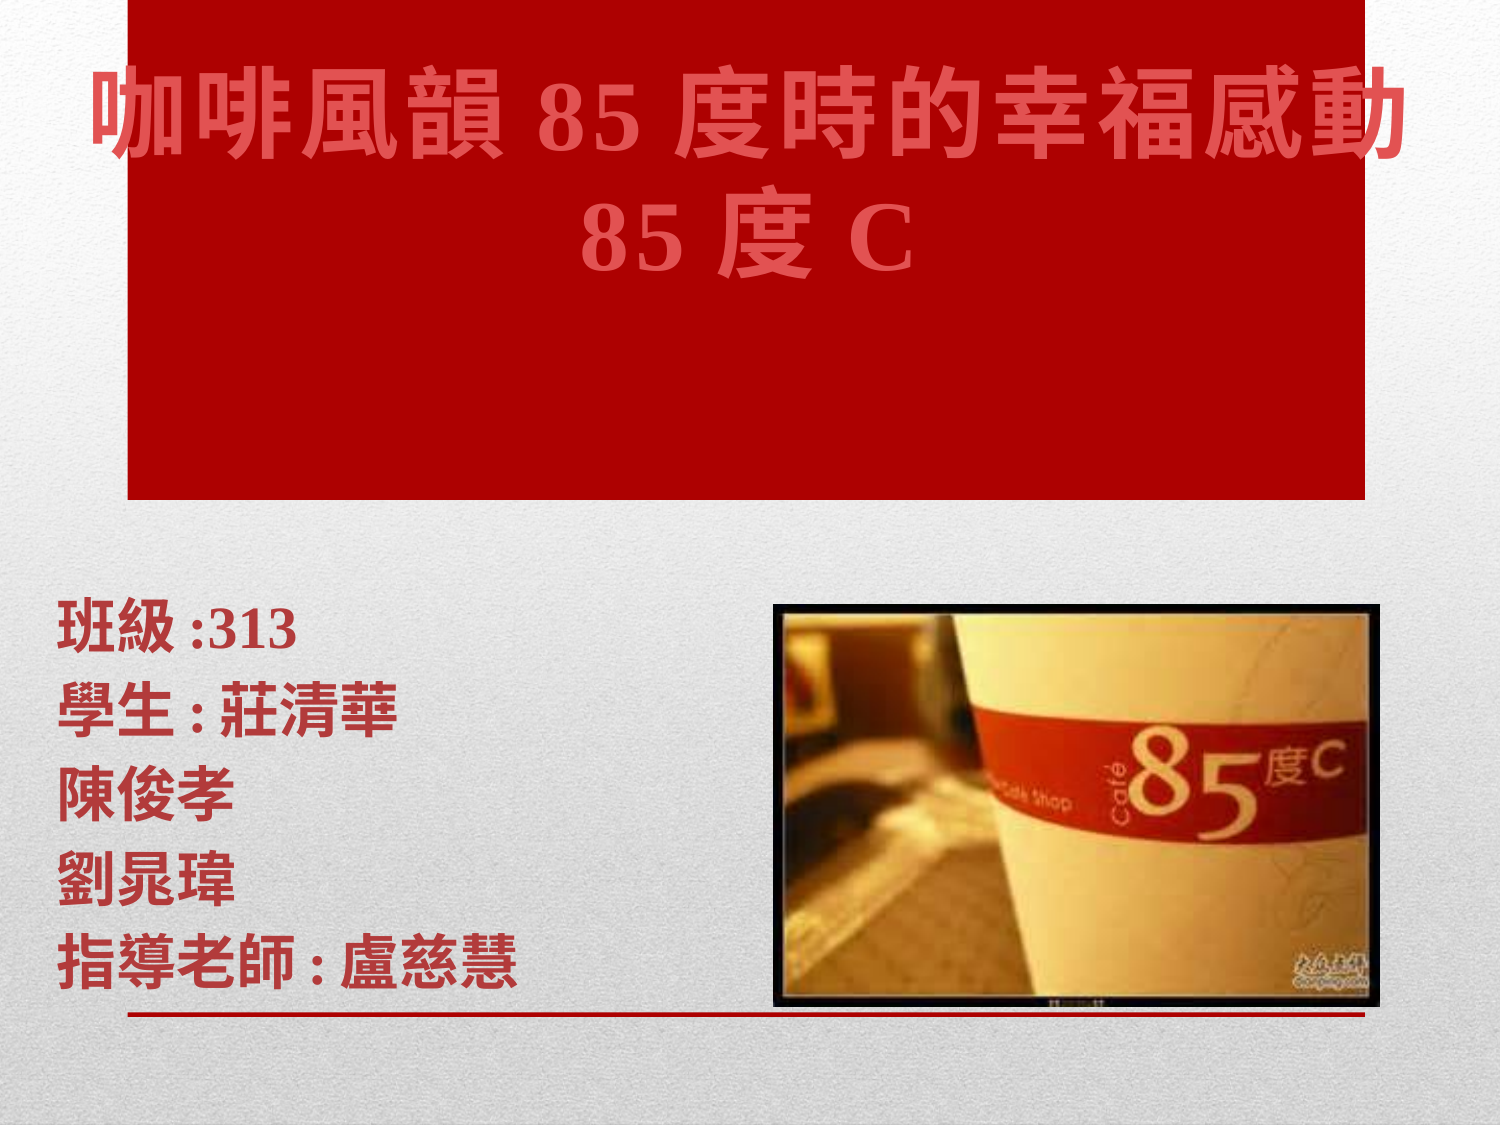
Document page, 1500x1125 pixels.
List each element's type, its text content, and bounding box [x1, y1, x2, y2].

text_box 咖啡風韻85度時的幸福感動 85度C [0, 42, 1500, 298]
subtitle 班級:313 學生:莊清華 陳俊孝 劉晁瑋 指導老師:盧慈慧 [41, 581, 1167, 1007]
picture [772, 603, 1381, 1008]
